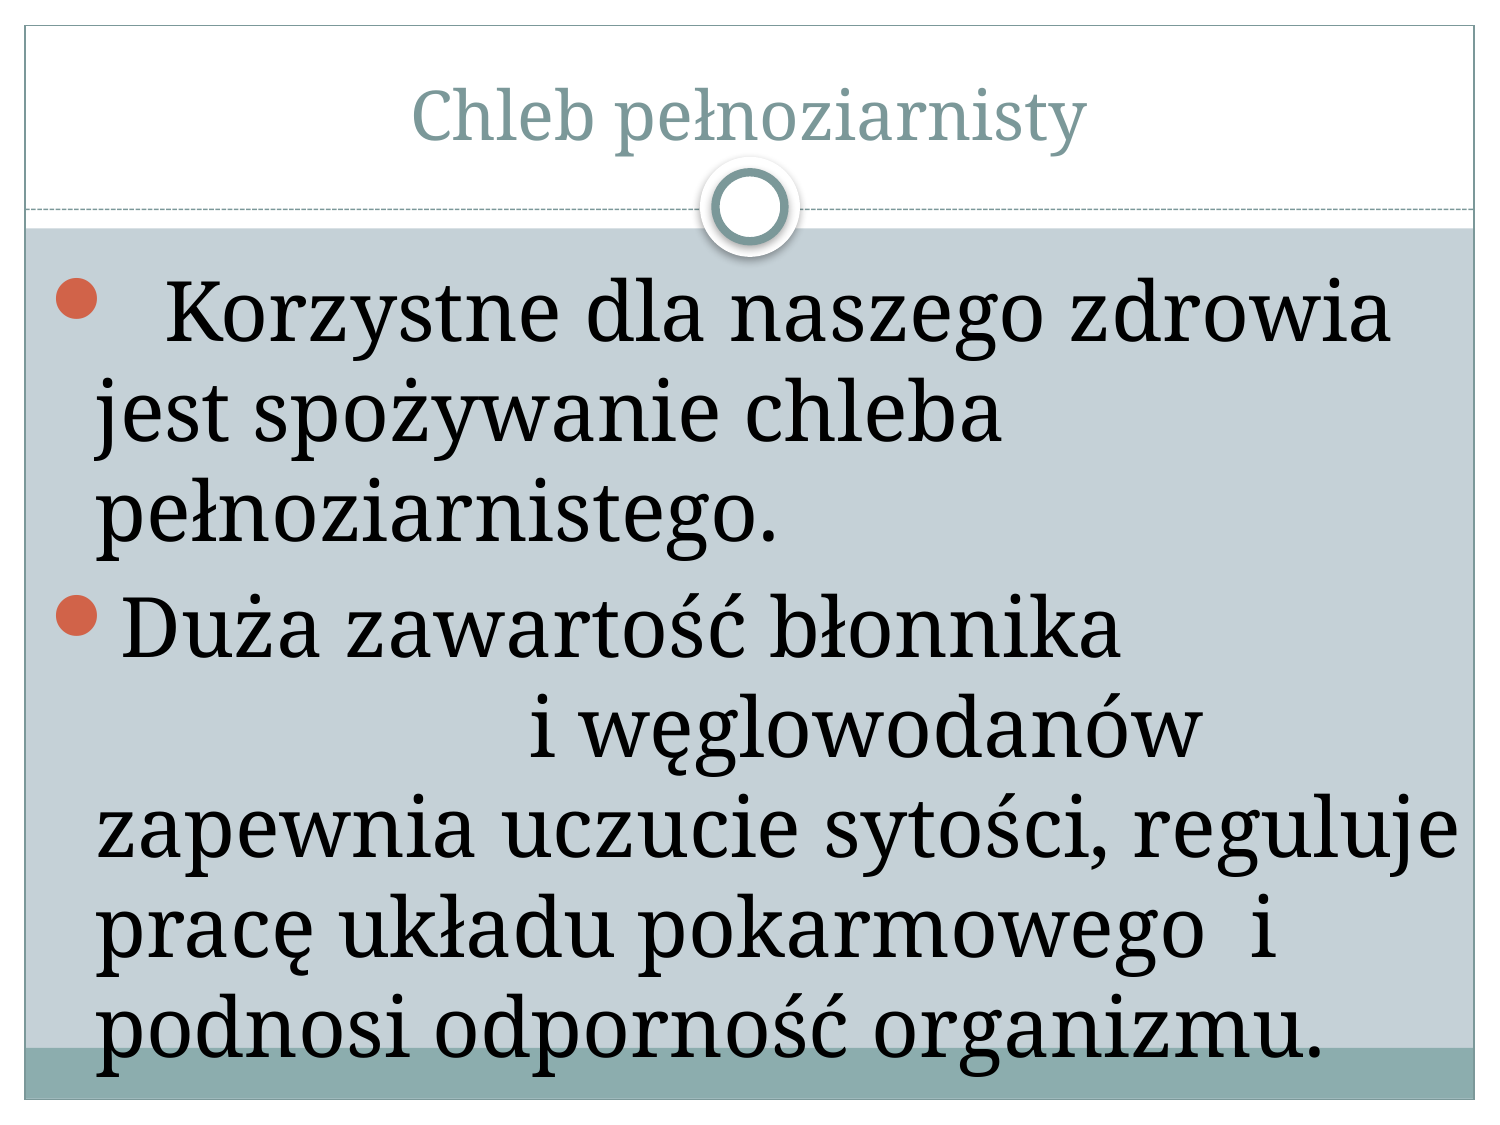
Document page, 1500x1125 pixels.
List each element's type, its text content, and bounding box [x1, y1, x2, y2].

title Chleb pełnoziarnisty [49, 37, 1450, 162]
list Korzystne dla naszego zdrowia jest spożywanie chleba pełnoziarnistego. Duża zawartość błonnika i węglowodanów zapewnia uczucie sytości, reguluje pracę układu pokarmowego i podnosi odporność organizmu. [35, 250, 1500, 1001]
